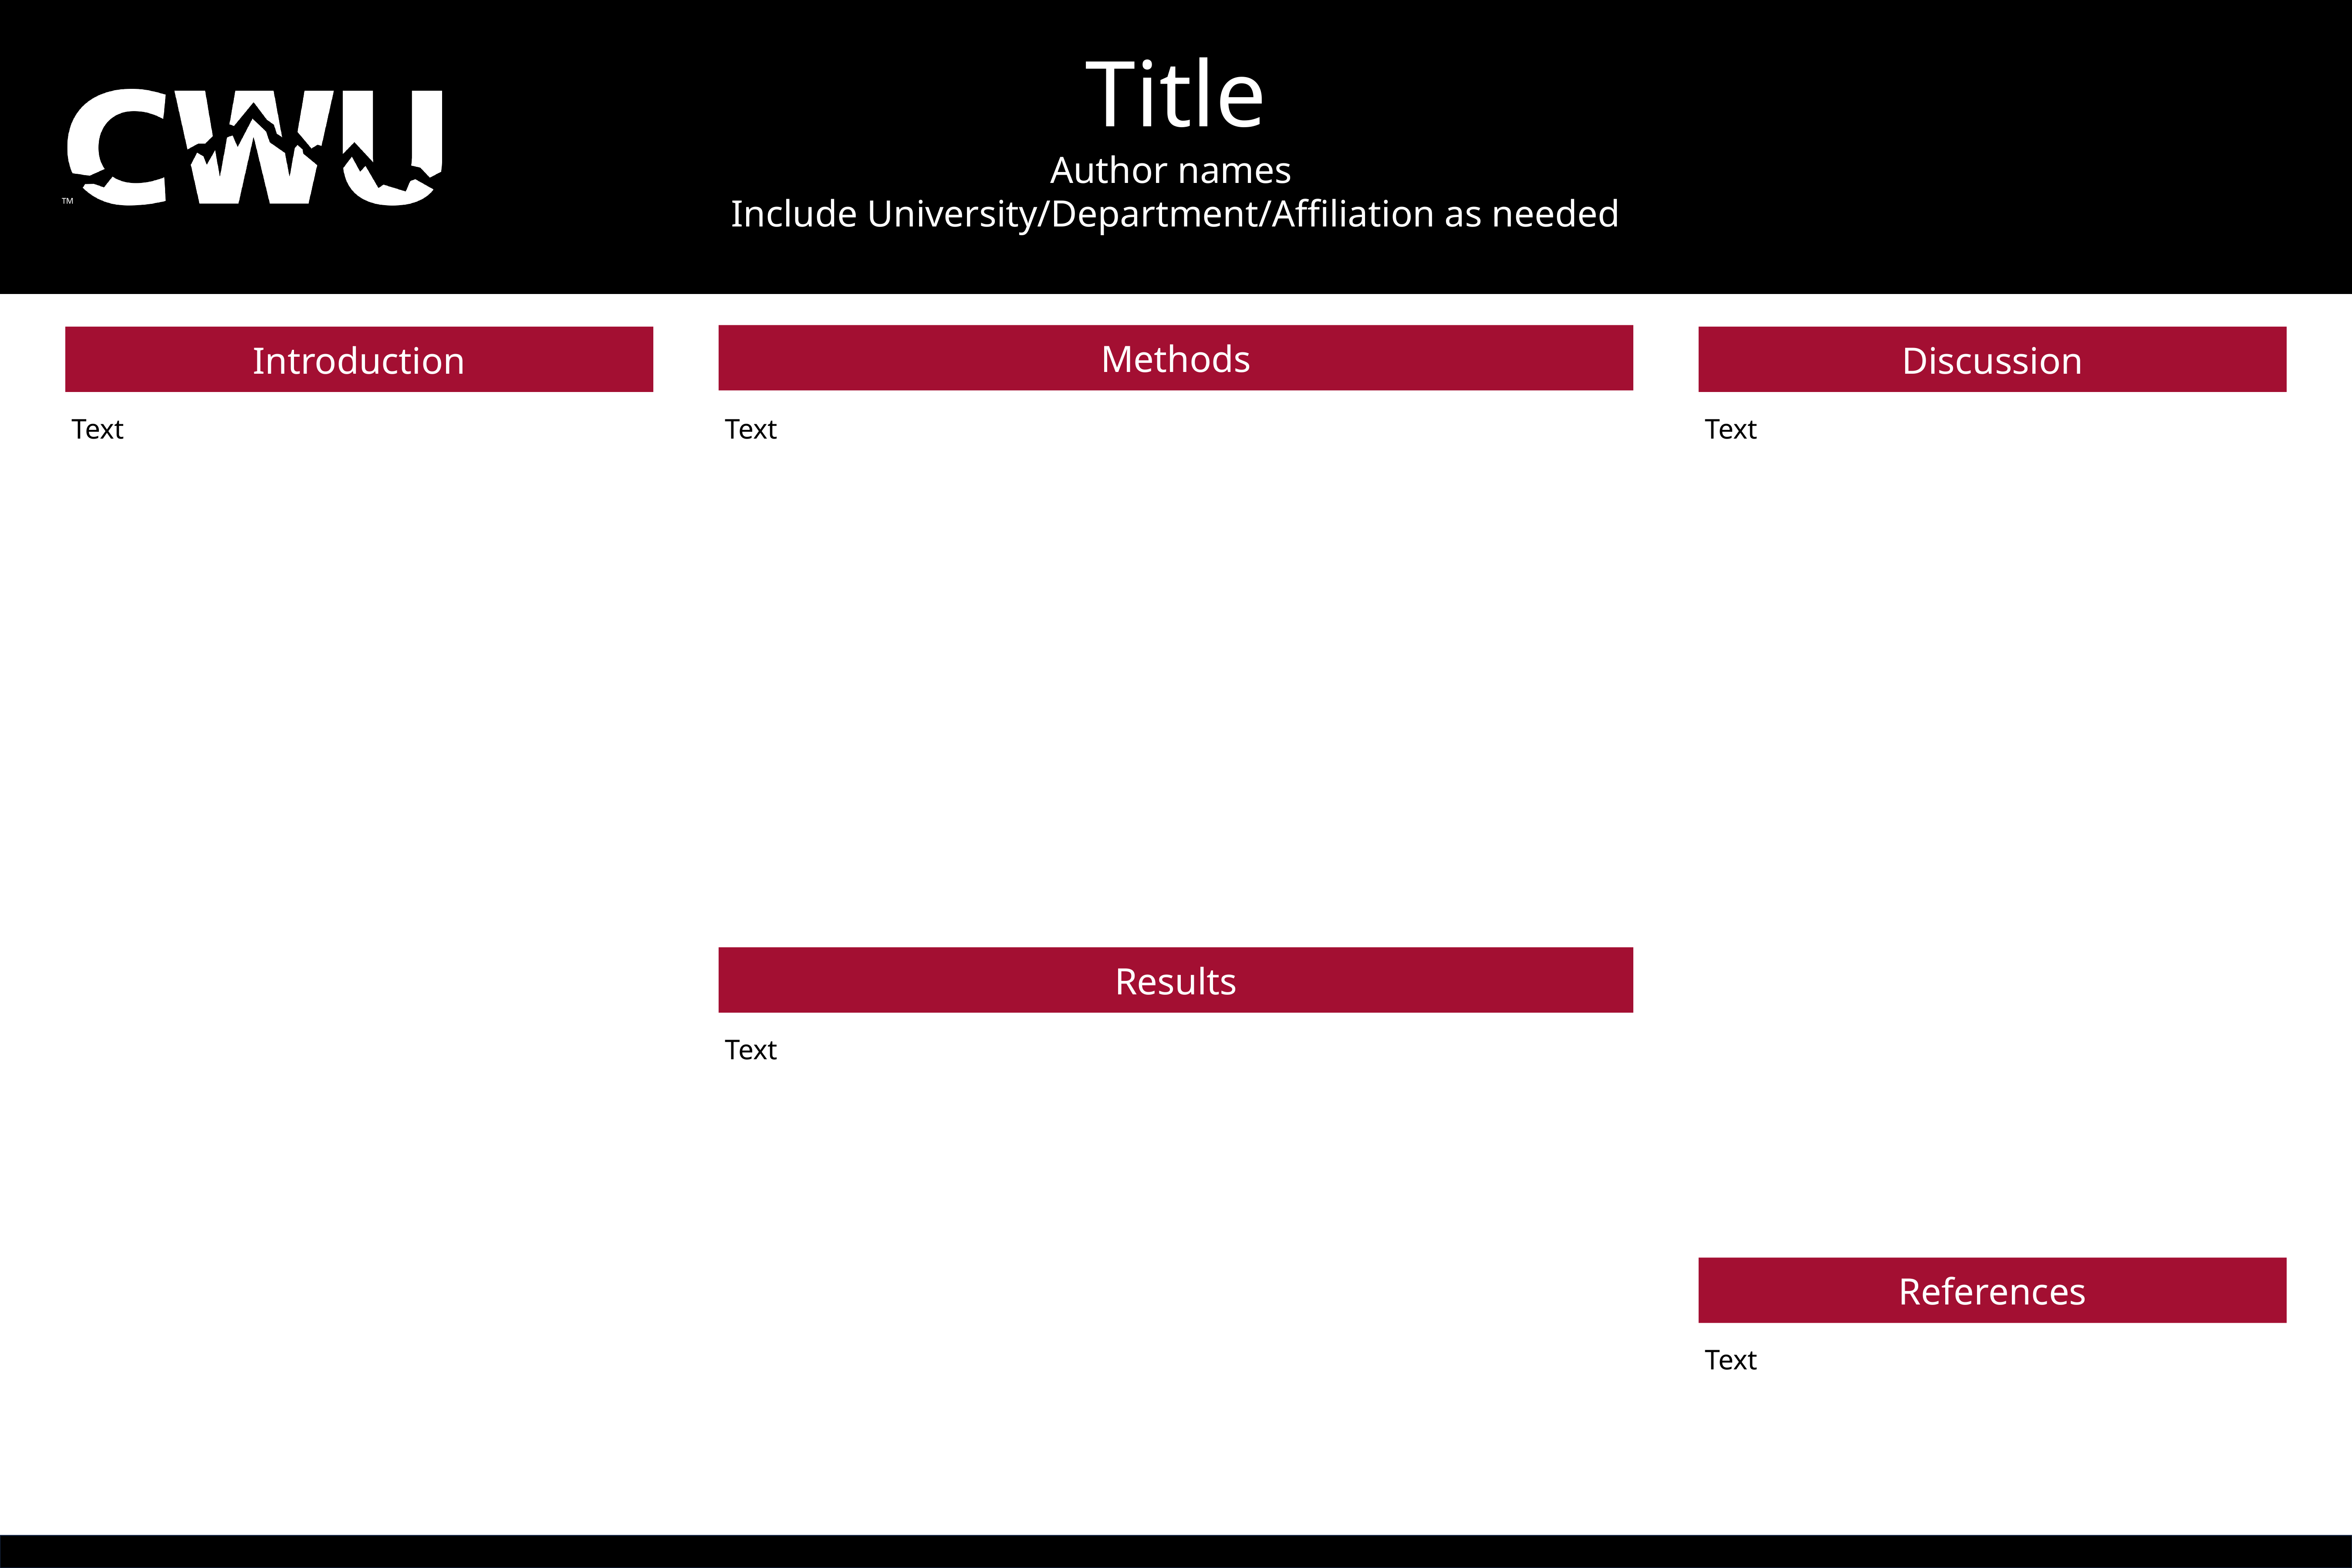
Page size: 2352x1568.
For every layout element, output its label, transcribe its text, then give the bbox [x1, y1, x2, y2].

text_box Text [718, 1029, 1633, 1068]
text_box Text [65, 408, 653, 448]
text_box Results [718, 947, 1634, 1013]
text_box [0, 0, 2352, 294]
text_box [0, 1535, 2352, 1568]
text_box Author names Include University/Department/Affiliation as needed [565, 143, 1787, 237]
text_box Text [1698, 1339, 2287, 1379]
text_box Introduction [65, 326, 654, 392]
text_box References [1698, 1257, 2287, 1323]
text_box Text [718, 408, 1633, 448]
text_box Discussion [1698, 326, 2287, 392]
text_box Methods [718, 324, 1634, 391]
text_box Text [1698, 408, 2287, 448]
text_box Title [620, 33, 1731, 143]
picture [27, 55, 484, 239]
